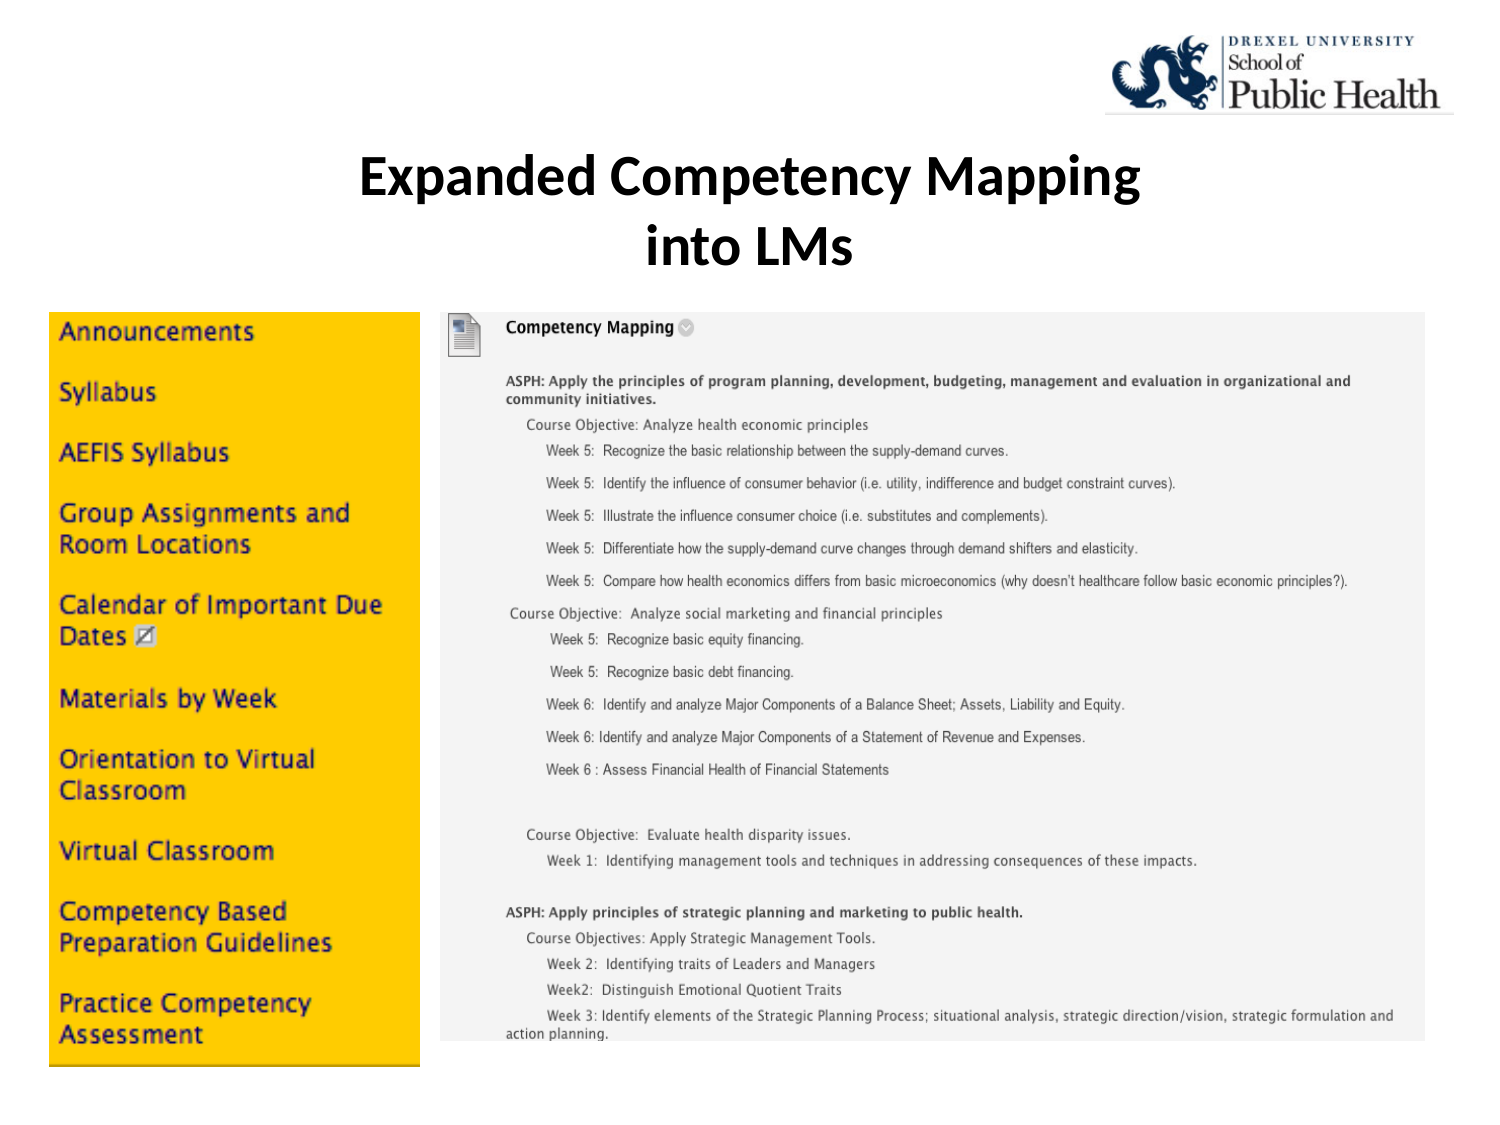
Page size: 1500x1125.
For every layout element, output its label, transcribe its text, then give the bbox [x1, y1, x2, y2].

picture [48, 312, 421, 1067]
picture [440, 312, 1426, 1042]
picture [1105, 27, 1454, 115]
title Expanded Competency Mapping into LMs [75, 130, 1425, 313]
